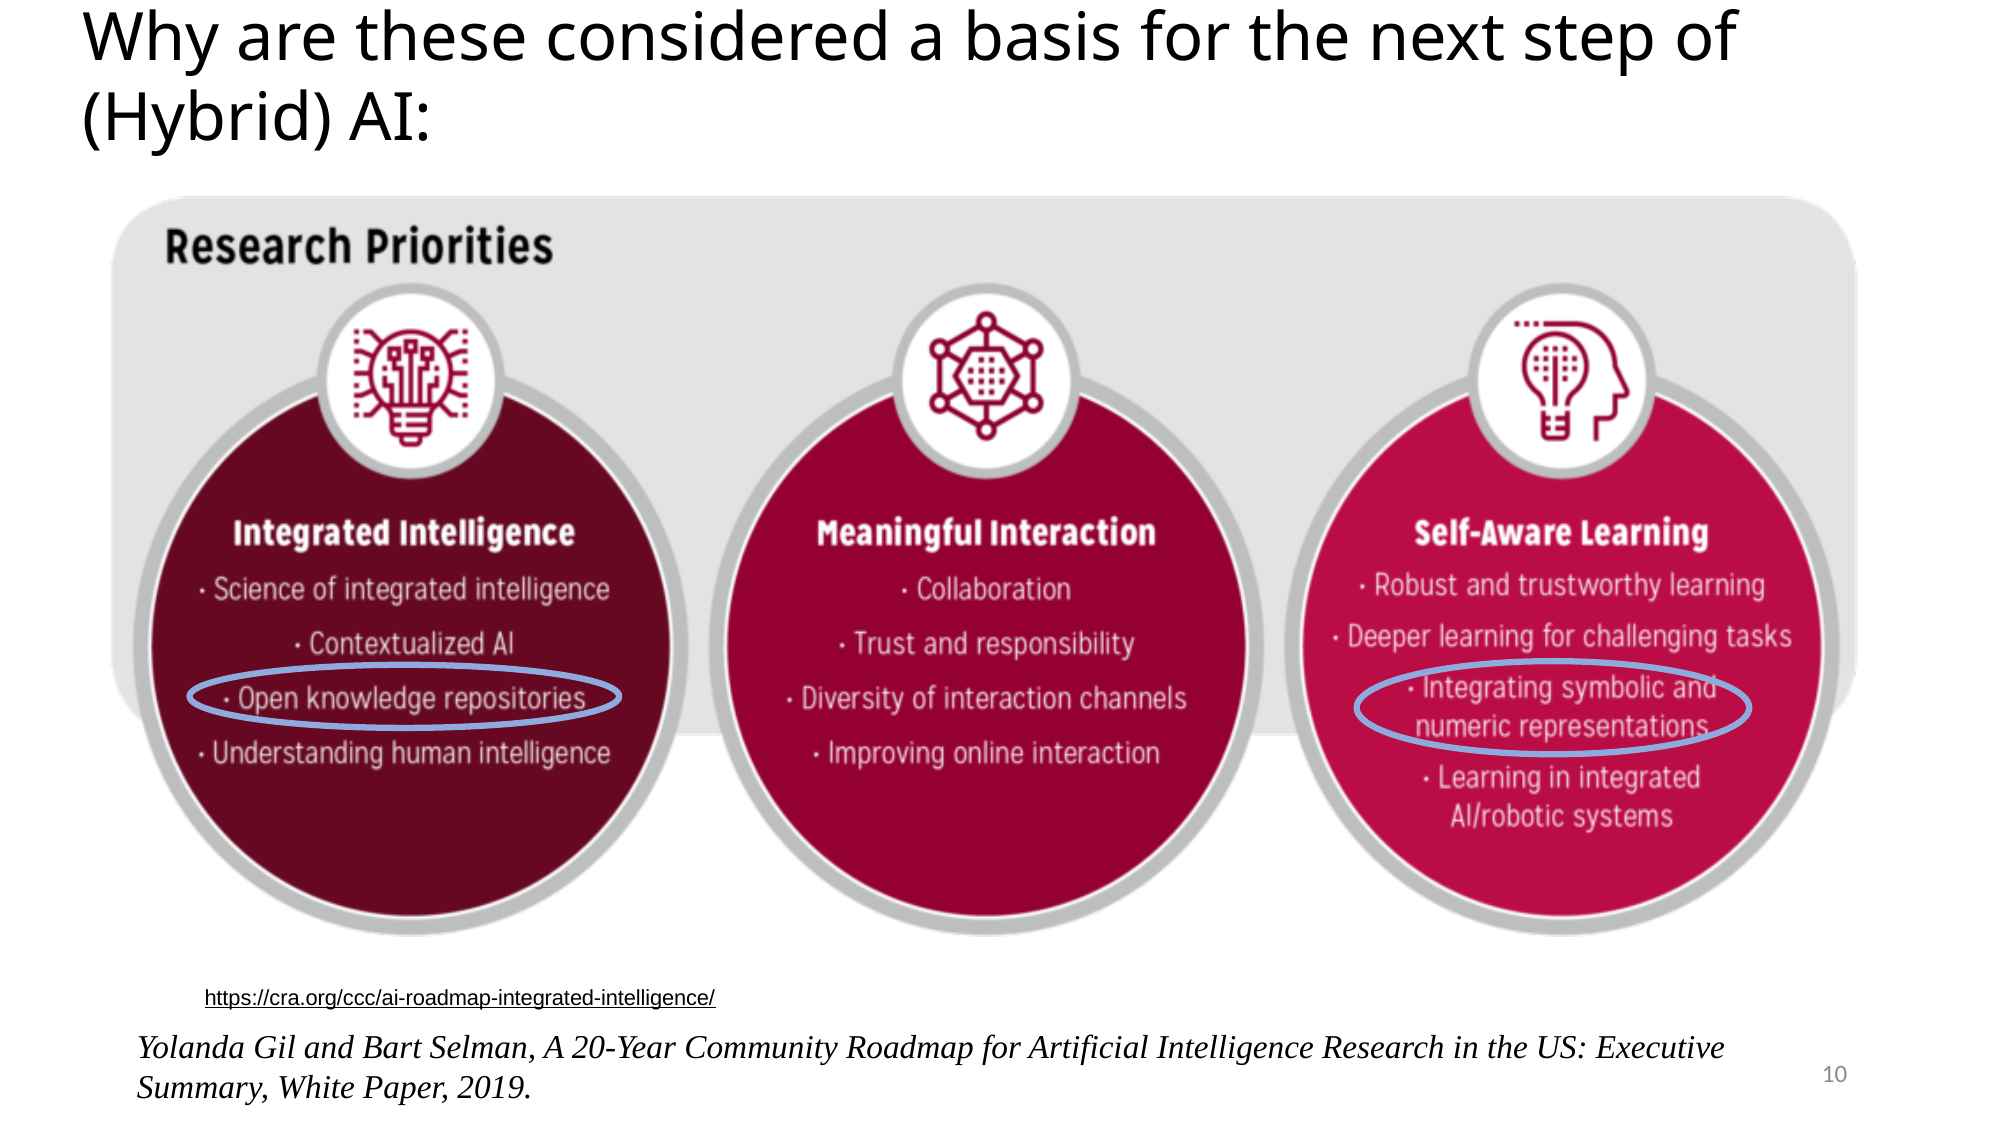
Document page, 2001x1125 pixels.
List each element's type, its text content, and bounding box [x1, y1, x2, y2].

title Why are these considered a basis for the next step of (Hybrid) AI: [67, 99, 1898, 169]
text_box Yolanda Gil and Bart Selman, A 20-Year Community Roadmap for Artificial Intelligence Research in the US: Executive Summary, White Paper, 2019. [121, 1017, 1794, 1125]
picture [76, 168, 1889, 957]
slide_number 10 [1794, 1042, 1863, 1103]
text_box https://cra.org/ccc/ai-roadmap-integrated-intelligence/ [189, 975, 749, 1017]
